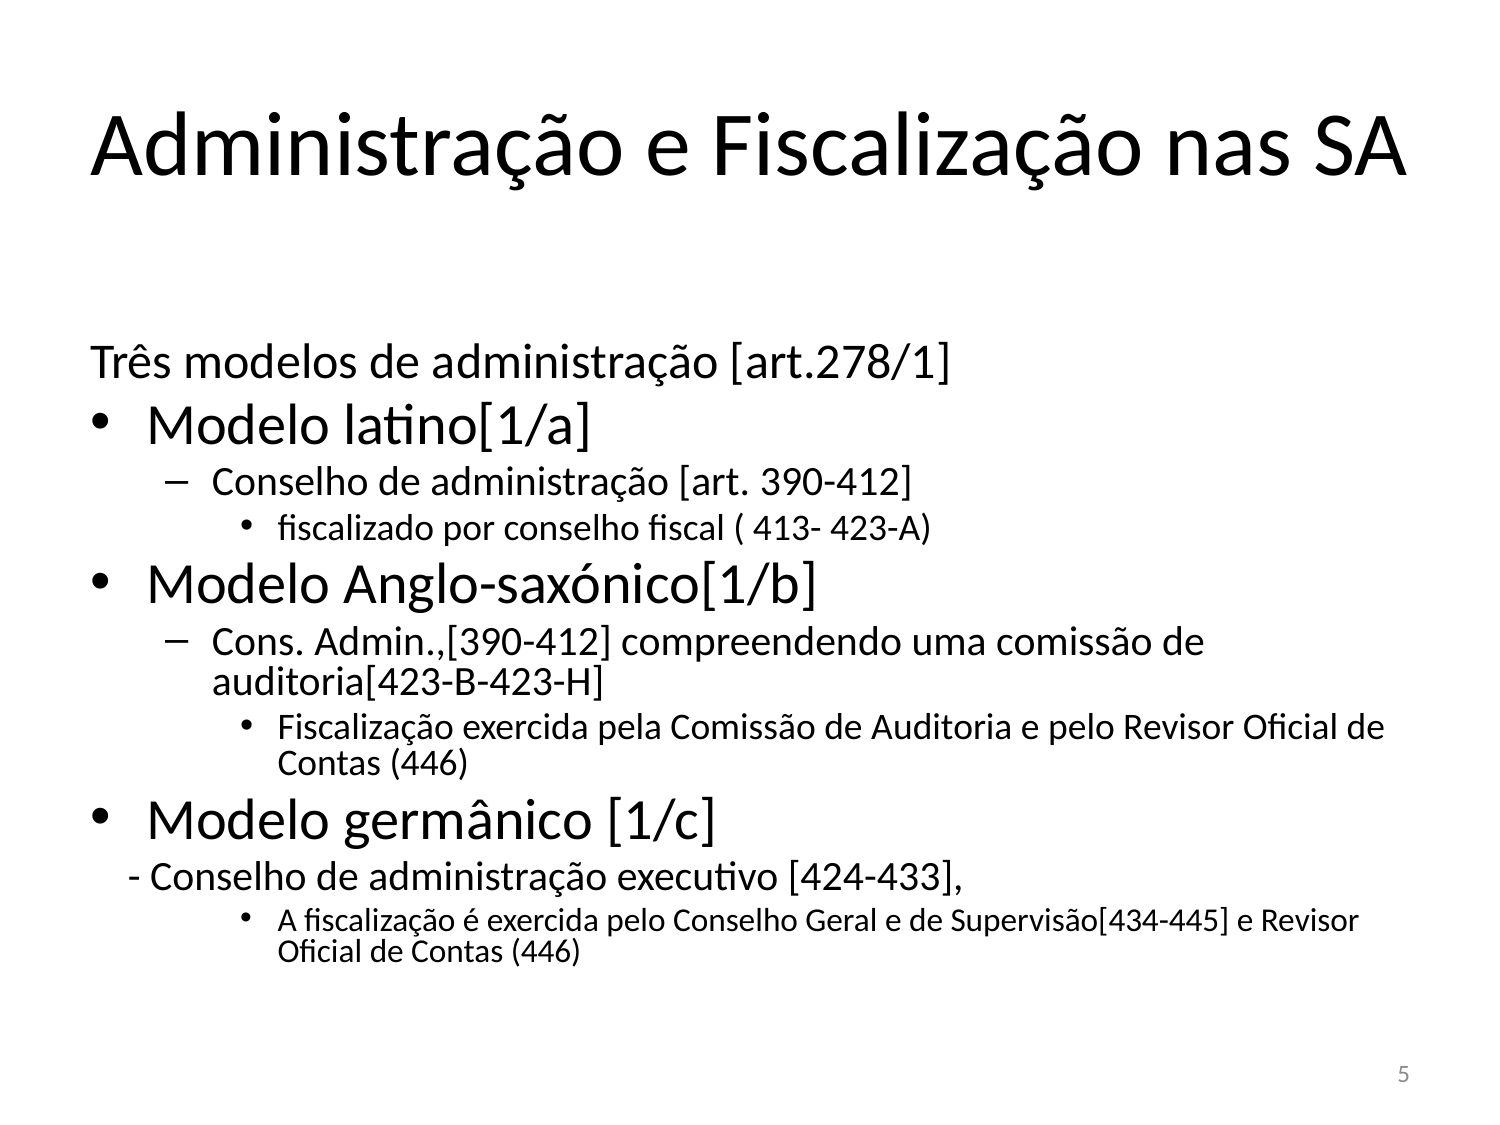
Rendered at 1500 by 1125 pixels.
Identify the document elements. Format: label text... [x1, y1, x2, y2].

slide_number 5 [1074, 1042, 1425, 1103]
list Três modelos de administração [art.278/1] Modelo latino[1/a] Conselho de administração [art. 390-412] fiscalizado por conselho fiscal ( 413- 423-A) Modelo Anglo-saxónico[1/b] Cons. Admin.,[390-412] compreendendo uma comissão de auditoria[423-B-423-H] Fiscalização exercida pela Comissão de Auditoria e pelo Revisor Oficial de Contas (446) Modelo germânico [1/c] - Conselho de administração executivo [424-433], A fiscalização é exercida pelo Conselho Geral e de Supervisão[434-445] e Revisor Oficial de Contas (446) [75, 262, 1425, 1005]
title Administração e Fiscalização nas SA [75, 45, 1425, 233]
